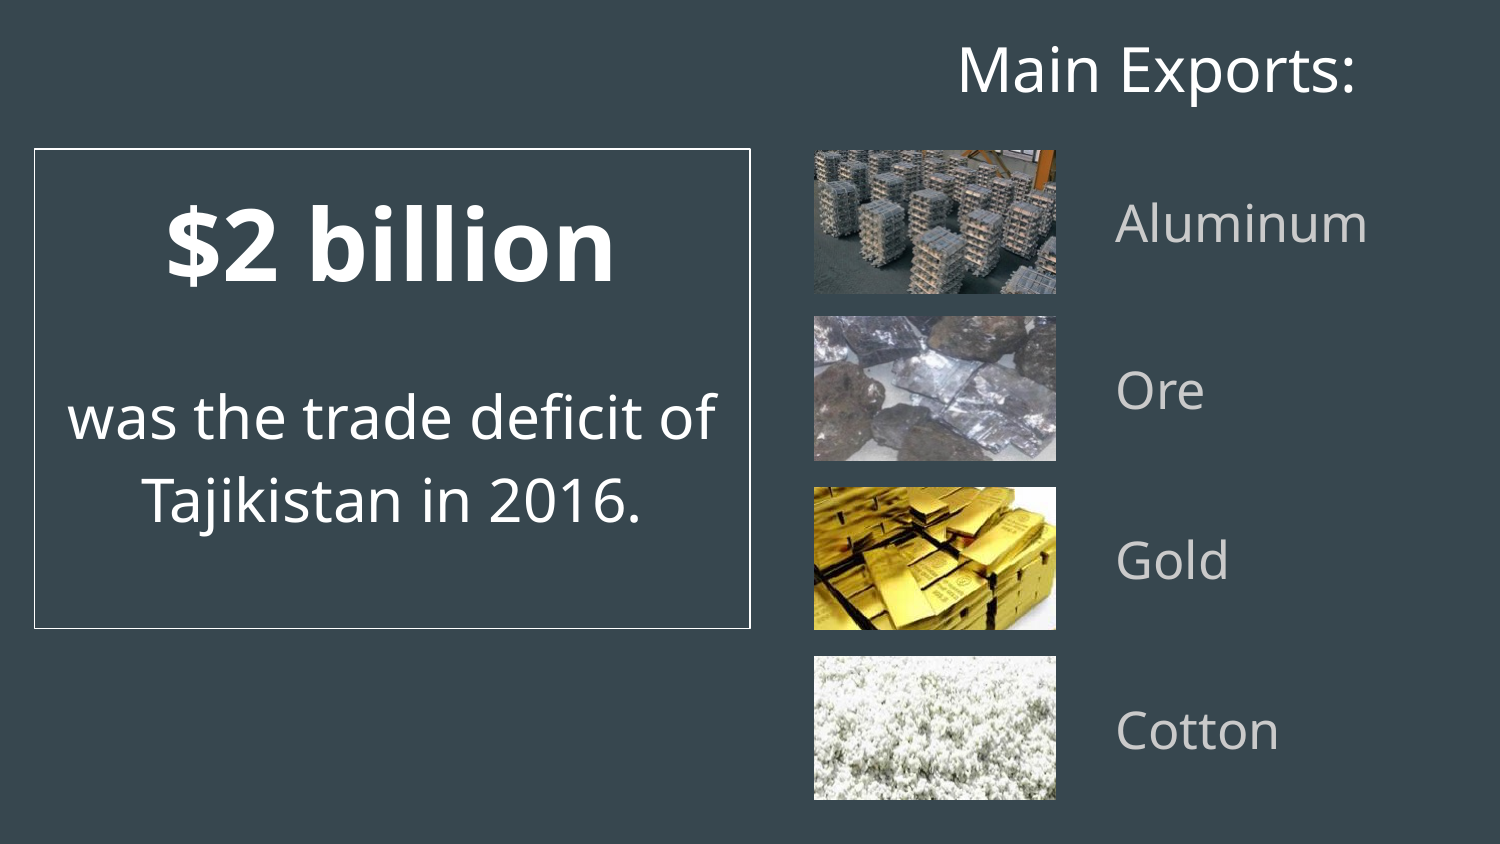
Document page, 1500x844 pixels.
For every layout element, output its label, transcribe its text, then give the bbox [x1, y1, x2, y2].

list Aluminum [1081, 165, 1407, 277]
text_box Cotton [1081, 672, 1407, 784]
text_box $2 billion was the trade deficit of Tajikistan in 2016. [34, 148, 750, 629]
picture [813, 656, 1056, 800]
picture [813, 316, 1056, 461]
text_box Gold [1081, 503, 1407, 614]
picture [813, 486, 1056, 631]
picture [813, 150, 1056, 294]
text_box Ore [1081, 333, 1407, 445]
title Main Exports: [814, 15, 1500, 127]
